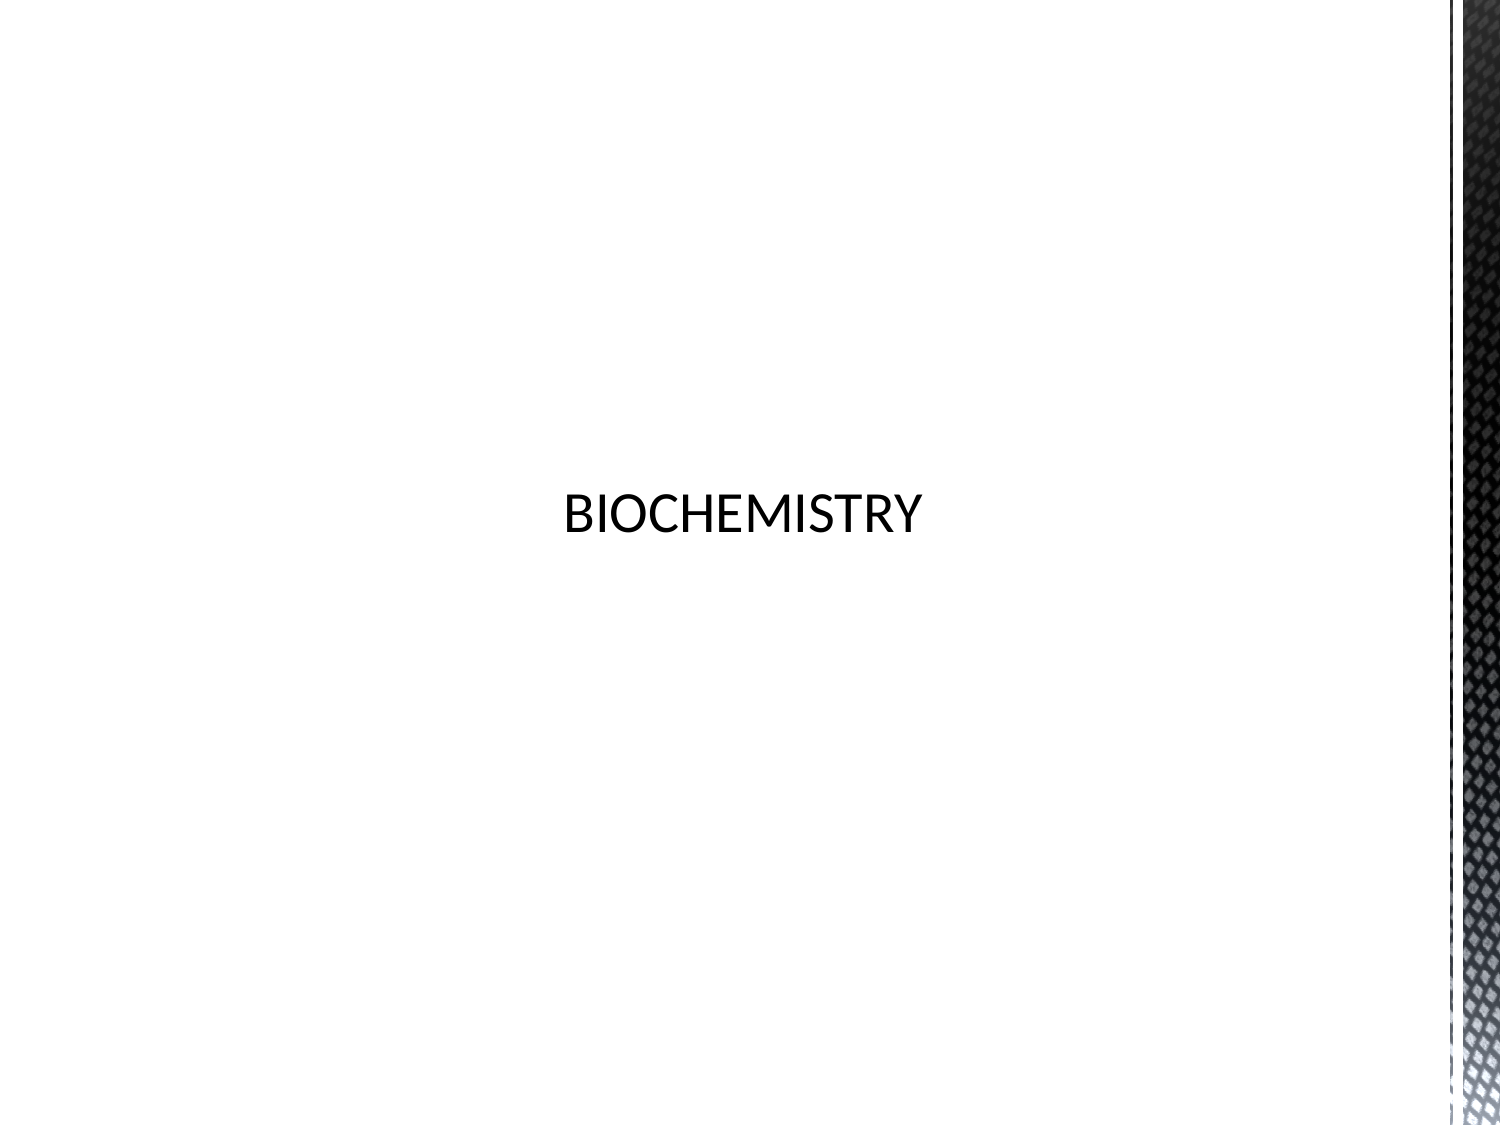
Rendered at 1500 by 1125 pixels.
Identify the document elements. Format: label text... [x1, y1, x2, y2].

title BIOCHEMISTRY [162, 75, 938, 1013]
picture [1447, 0, 1500, 1125]
